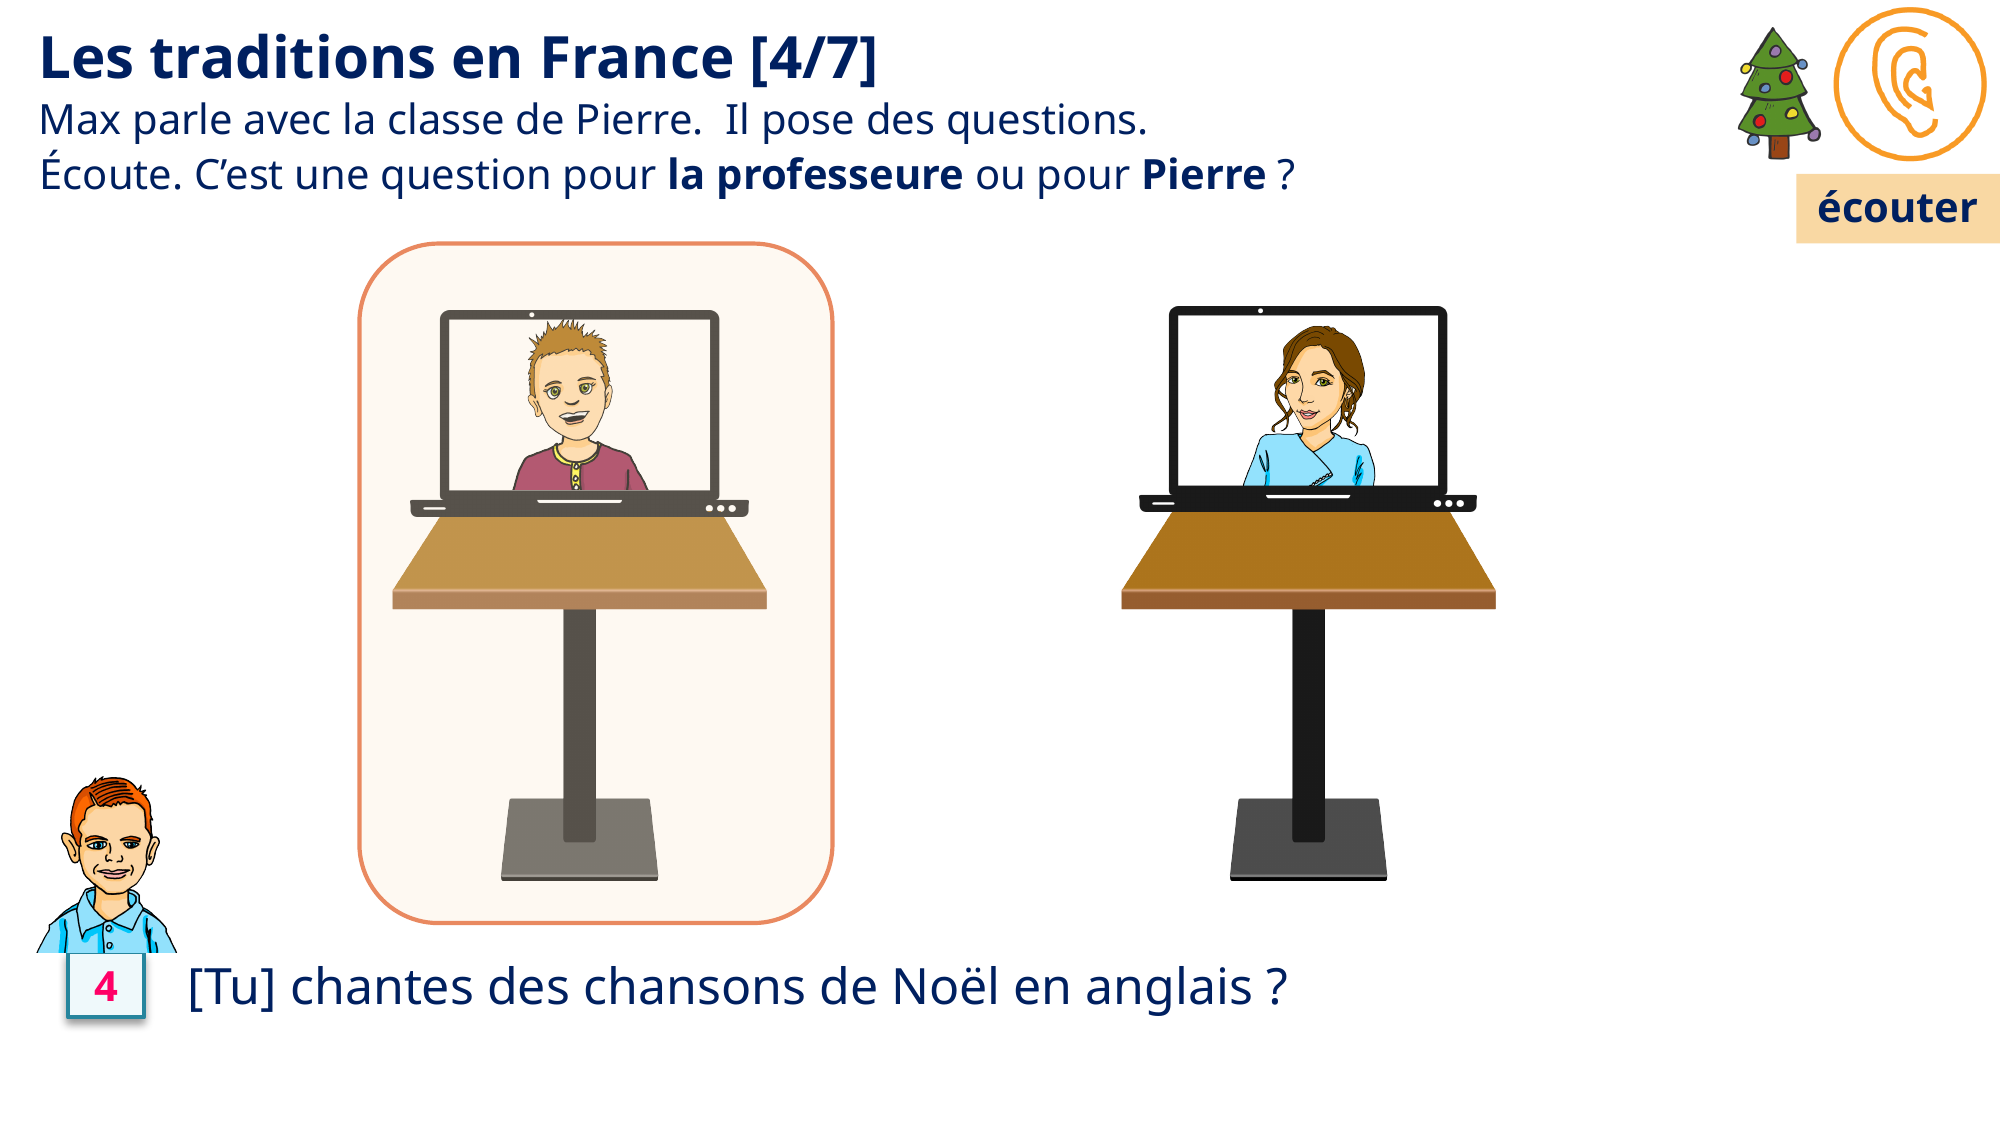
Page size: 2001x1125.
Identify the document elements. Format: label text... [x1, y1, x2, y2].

picture [390, 310, 769, 882]
text_box 4 [66, 960, 146, 1019]
title écouter [1796, 188, 2000, 244]
text_box Max parle avec la classe de Pierre. Il pose des questions. [23, 85, 1732, 151]
text_box Les traditions en France [4/7] [23, 12, 1357, 85]
text_box [Tu] chantes des chansons de Noёl en anglais ? [173, 946, 1676, 1022]
picture [1118, 305, 1498, 882]
picture [0, 770, 226, 953]
text_box [357, 241, 835, 926]
picture [1737, 0, 2000, 181]
text_box Écoute. C’est une question pour la professeure ou pour Pierre ? [24, 140, 1947, 206]
